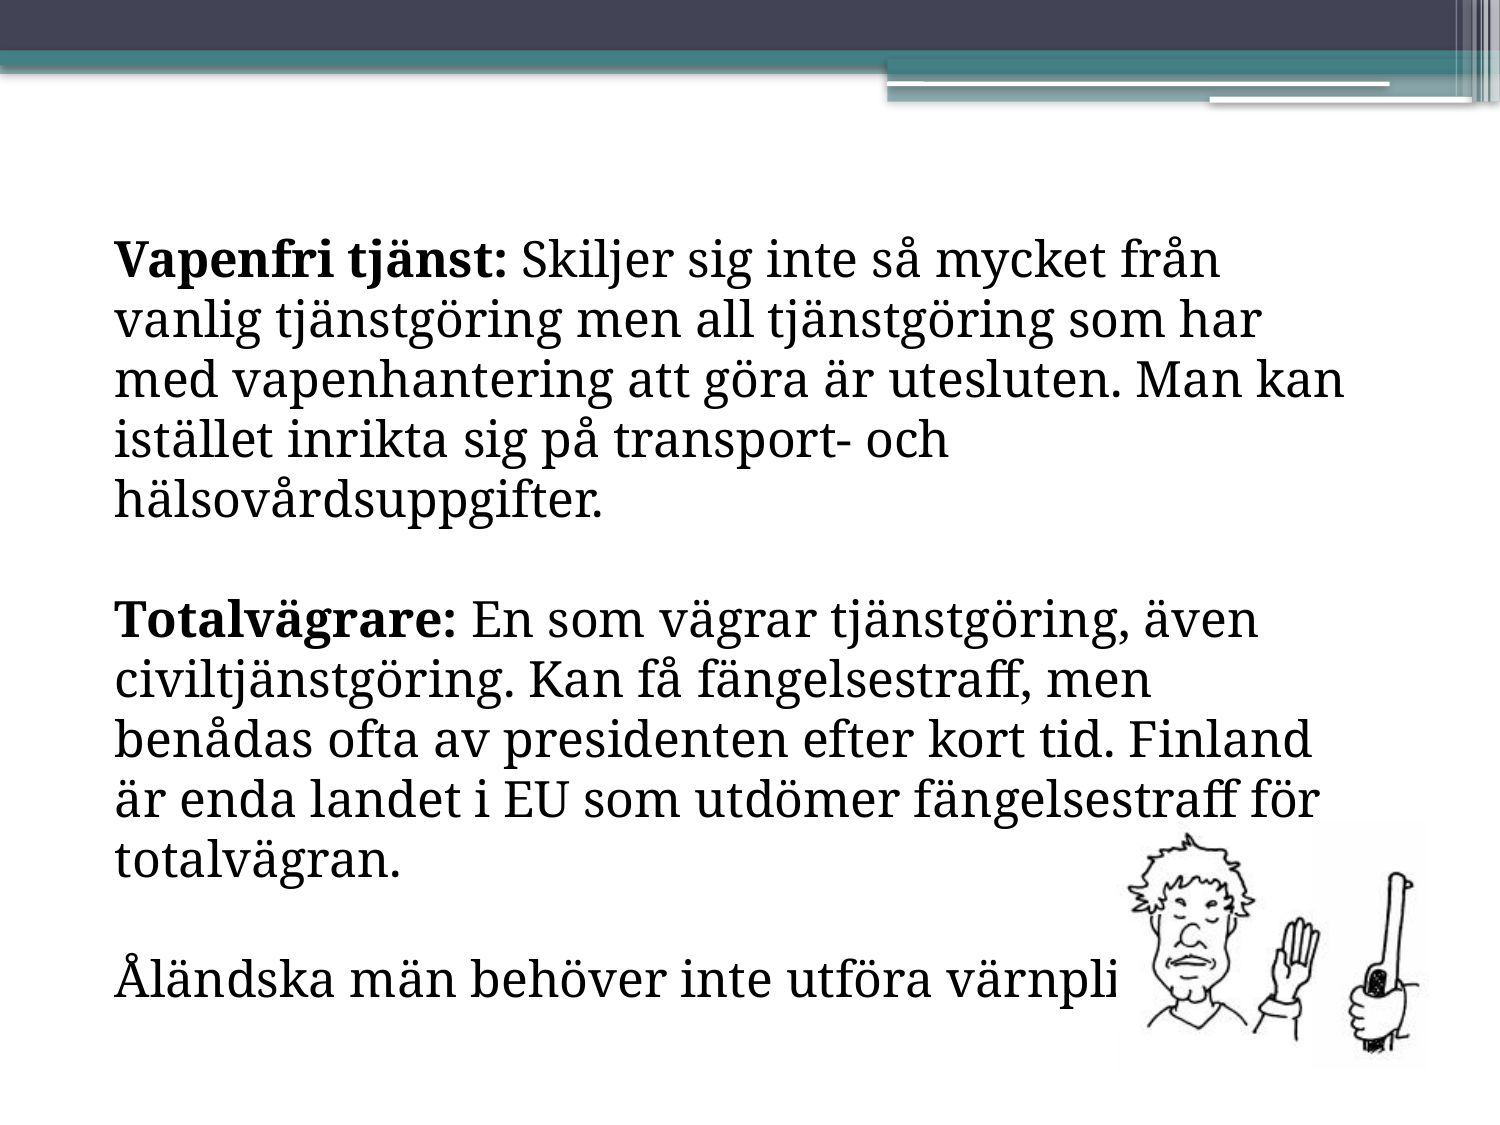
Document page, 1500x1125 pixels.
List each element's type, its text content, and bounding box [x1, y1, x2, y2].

text_box Vapenfri tjänst: Skiljer sig inte så mycket från vanlig tjänstgöring men all tjänstgöring som har med vapenhantering att göra är utesluten. Man kan istället inrikta sig på transport- och hälsovårdsuppgifter. Totalvägrare: En som vägrar tjänstgöring, även civiltjänstgöring. Kan få fängelsestraff, men benådas ofta av presidenten efter kort tid. Finland är enda landet i EU som utdömer fängelsestraff för totalvägran. Åländska män behöver inte utföra värnplikt. [100, 219, 1376, 1015]
picture [1115, 822, 1429, 1070]
